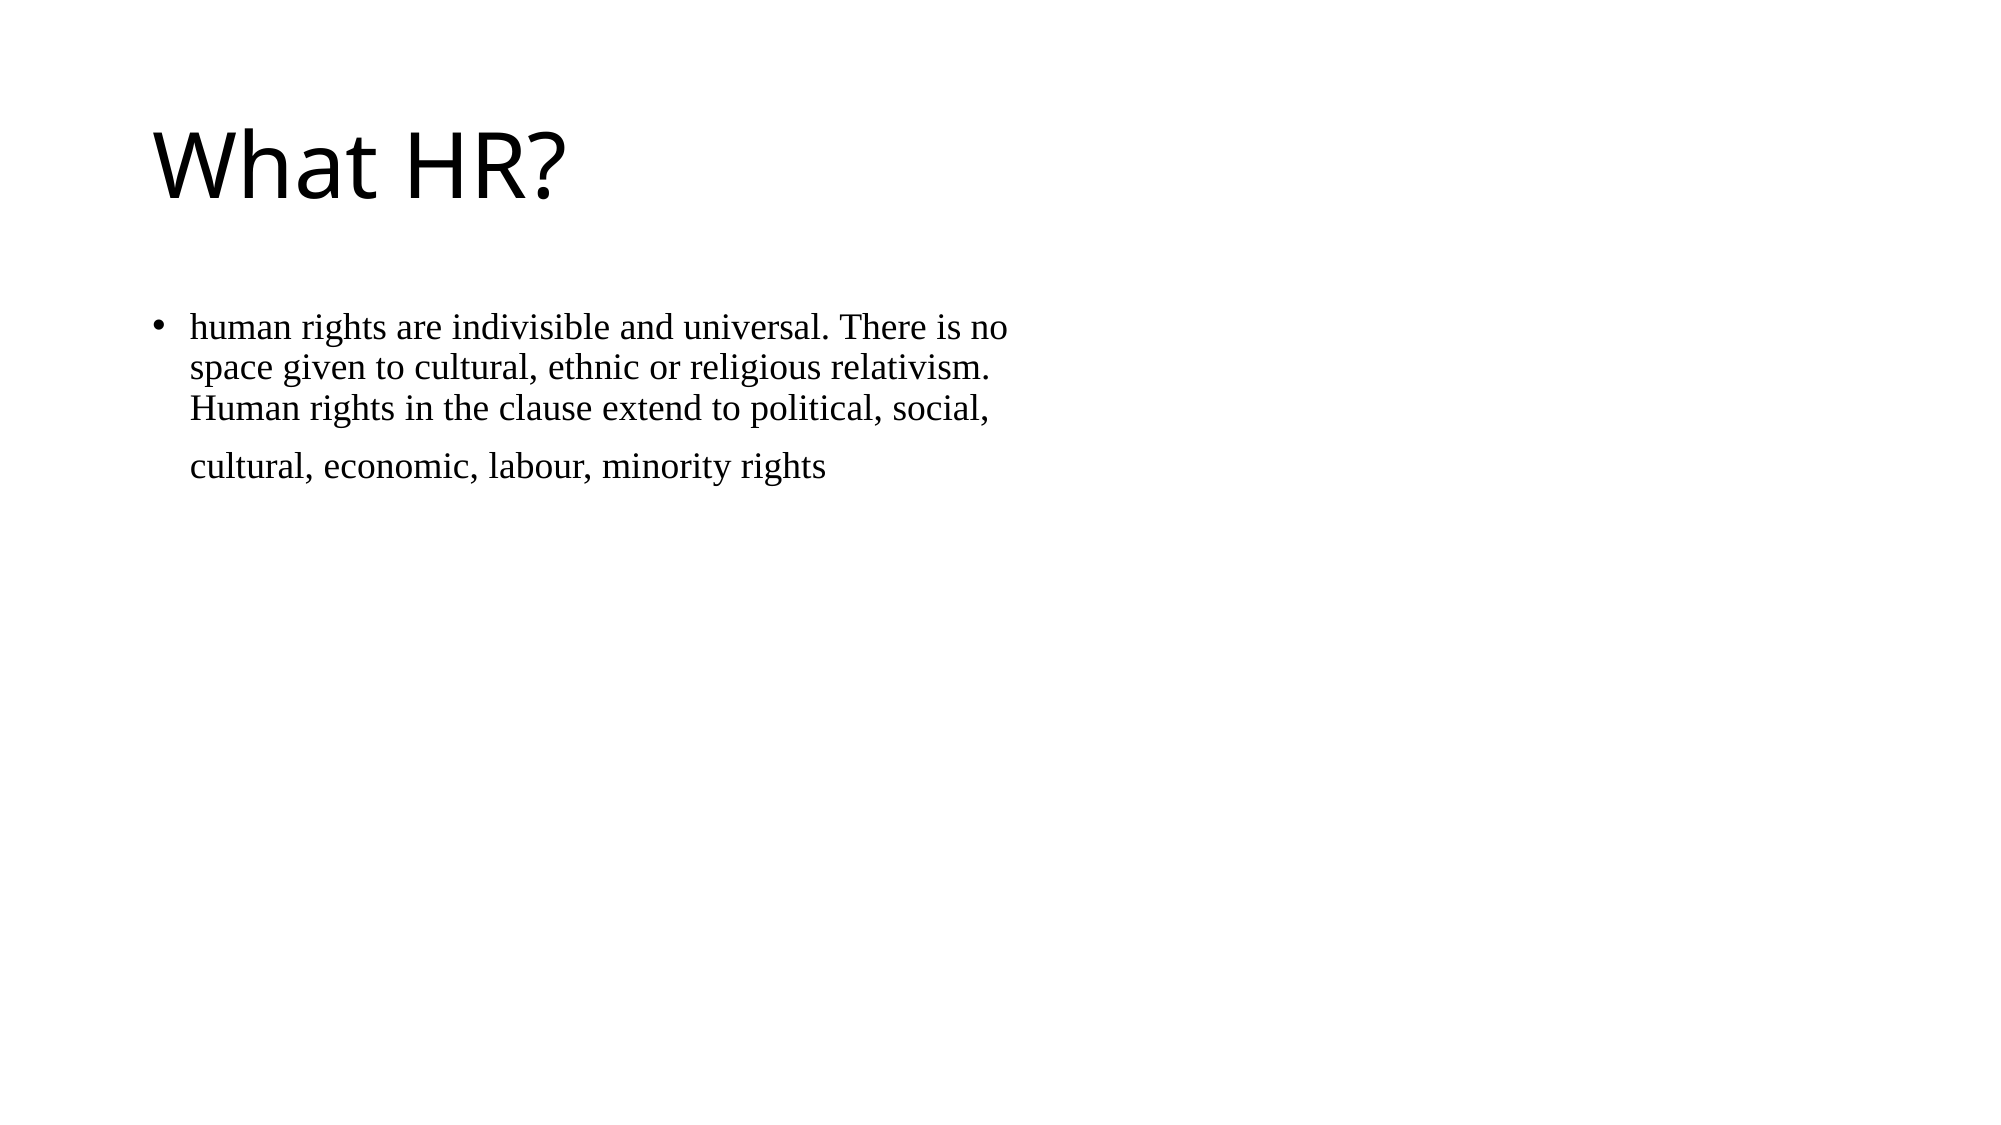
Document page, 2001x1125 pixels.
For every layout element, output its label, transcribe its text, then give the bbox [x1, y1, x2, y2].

title What HR? [137, 59, 863, 278]
list human rights are indivisible and universal. There is no space given to cultural, ethnic or religious relativism. Human rights in the clause extend to political, social, cultural, economic, labour, minority rights [137, 299, 1082, 1014]
